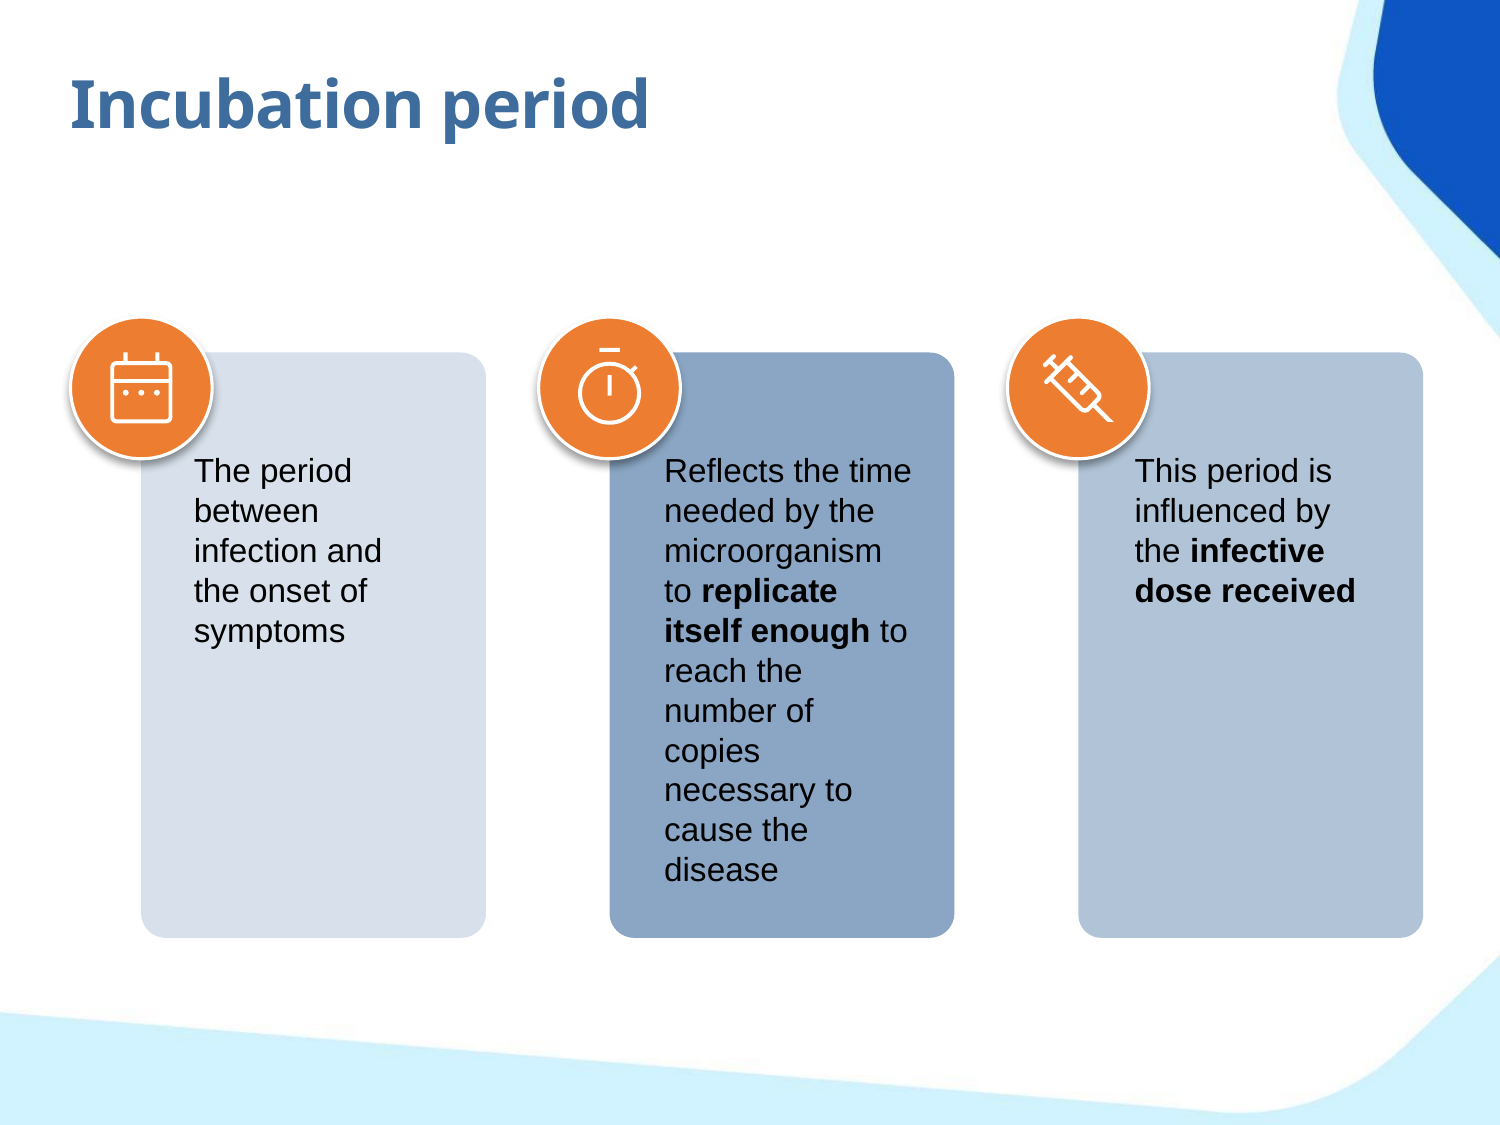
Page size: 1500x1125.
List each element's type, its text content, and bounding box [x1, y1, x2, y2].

text_box [110, 352, 173, 424]
text_box [1007, 317, 1150, 459]
text_box [607, 350, 957, 940]
text_box [139, 350, 489, 940]
text_box [538, 317, 681, 459]
text_box Incubation period [70, 62, 1354, 143]
text_box [578, 361, 642, 425]
text_box [1076, 350, 1426, 940]
text_box The period between infection and the onset of symptoms [193, 449, 415, 649]
picture [0, 0, 1500, 1125]
text_box This period is influenced by the infective dose received [1134, 449, 1359, 609]
text_box [599, 347, 620, 352]
text_box [1042, 354, 1114, 422]
text_box Reflects the time needed by the microorganism to replicate itself enough to reach the number of copies necessary to cause the disease [664, 449, 914, 889]
text_box [70, 317, 213, 459]
